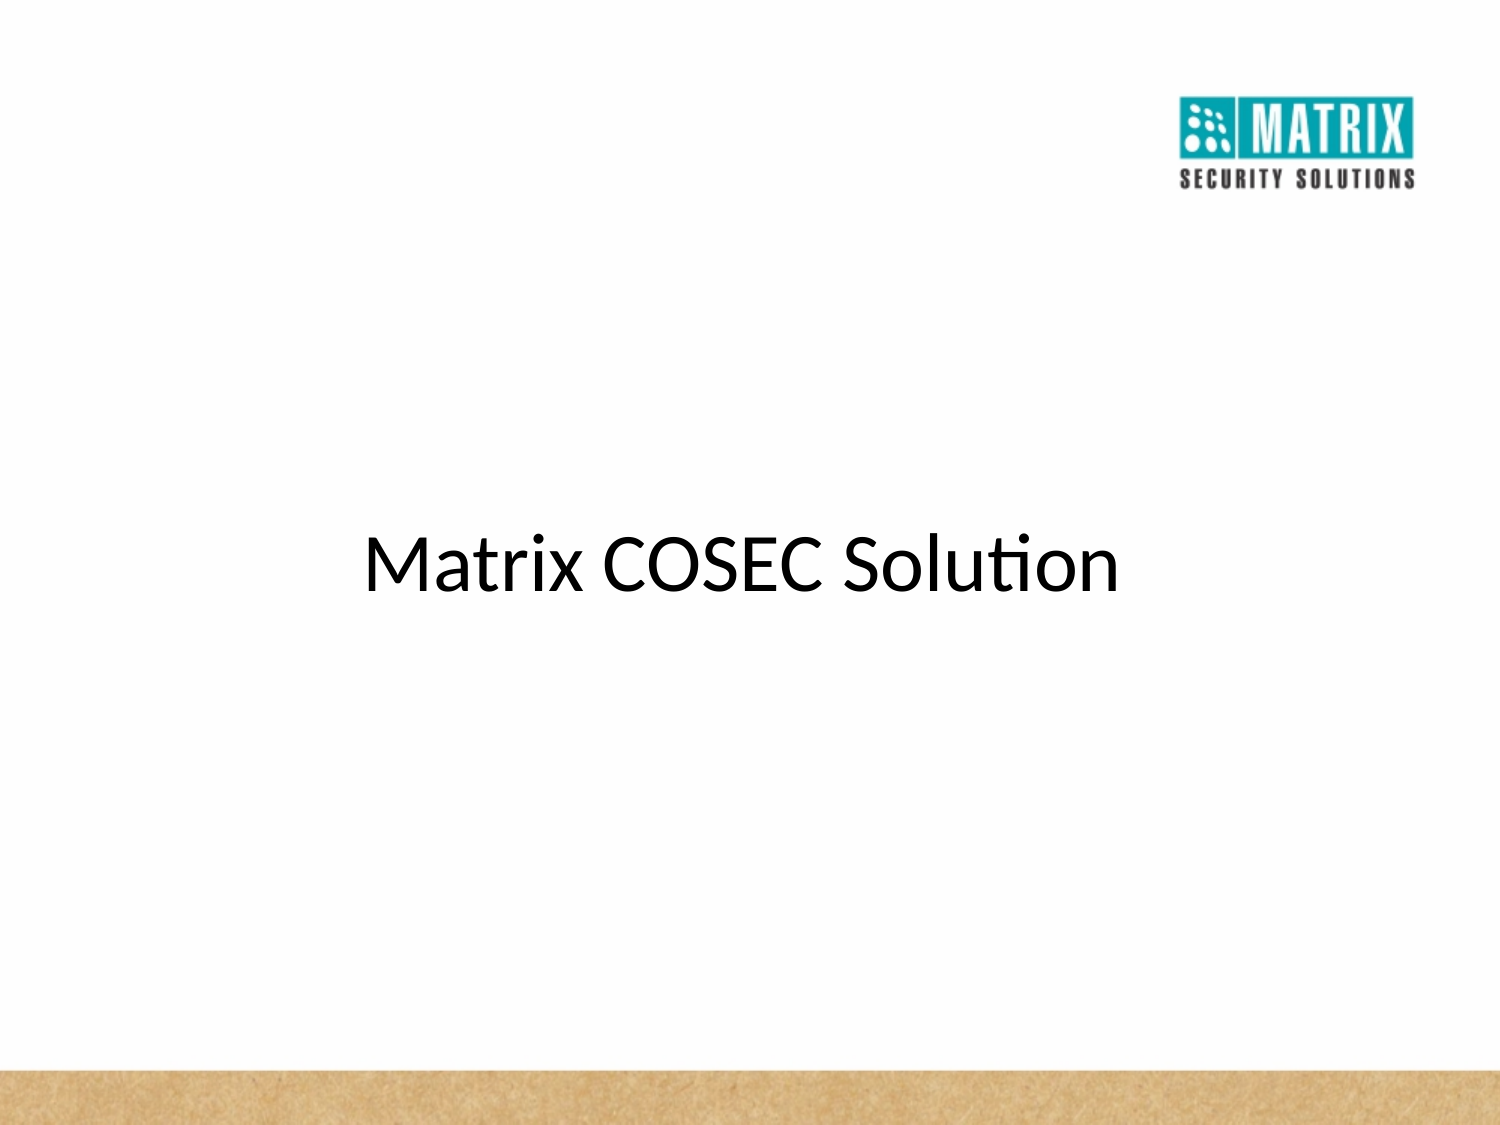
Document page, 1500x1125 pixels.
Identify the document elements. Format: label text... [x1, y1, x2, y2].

picture [0, 0, 1500, 1125]
text_box Matrix COSEC Solution [347, 500, 1153, 616]
